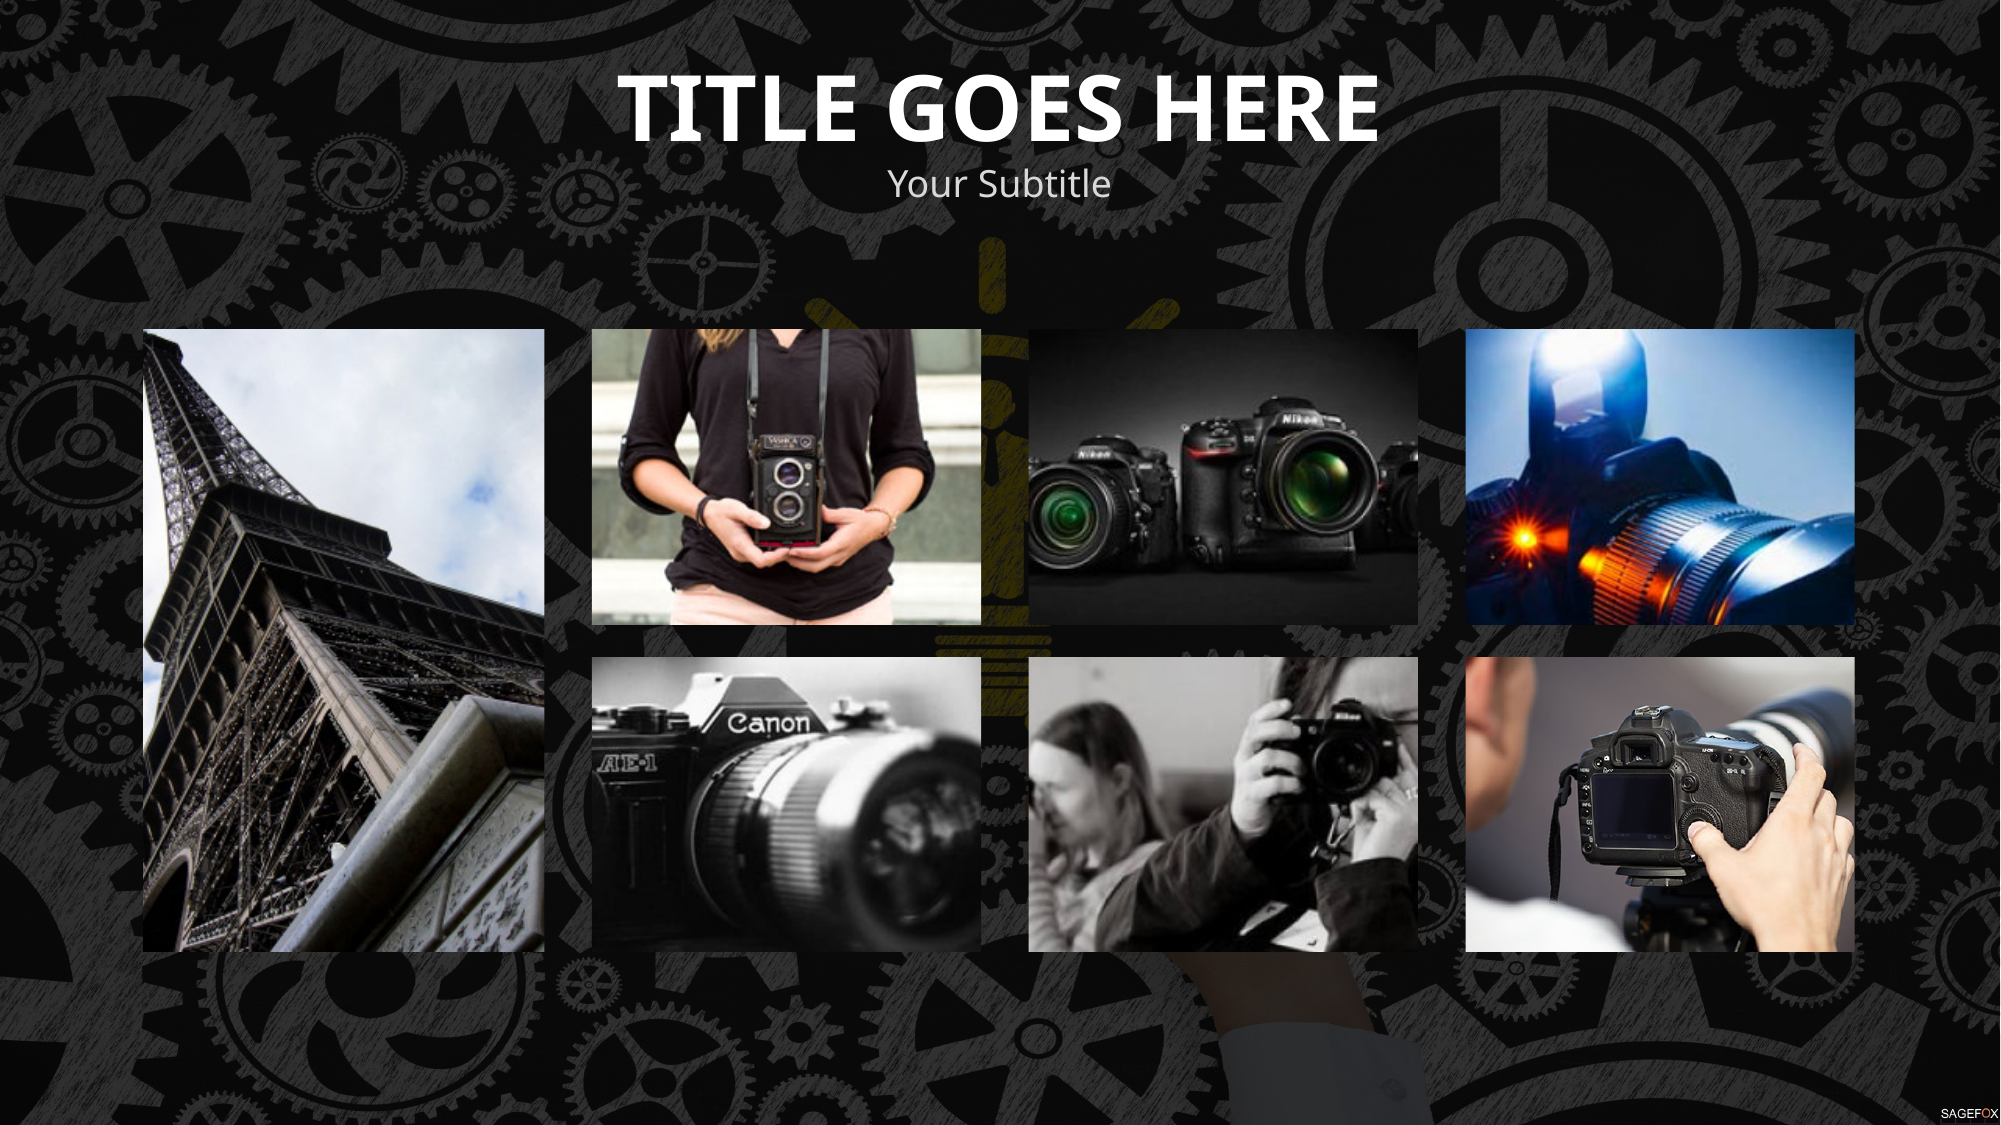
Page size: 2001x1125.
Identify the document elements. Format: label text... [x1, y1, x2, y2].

text_box TITLE GOES HERE Your Subtitle [548, 42, 1452, 212]
picture [0, 0, 2001, 1125]
